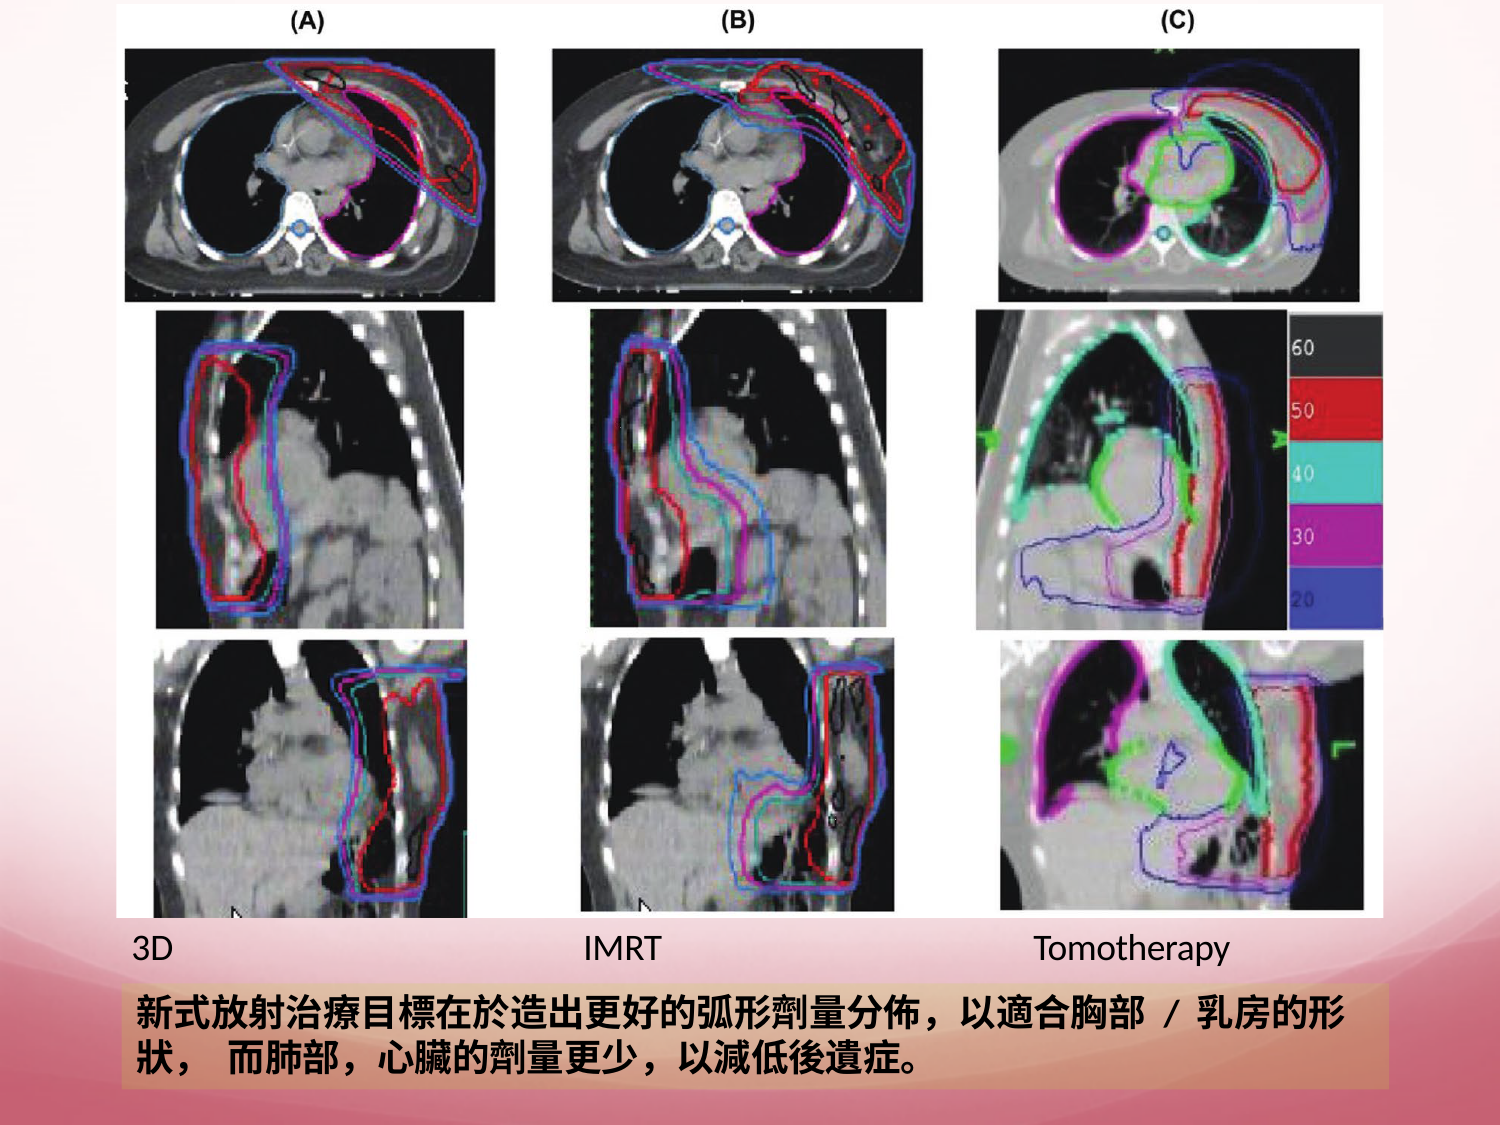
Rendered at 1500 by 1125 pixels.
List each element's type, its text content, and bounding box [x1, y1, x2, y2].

text_box 3D IMRT Tomotherapy 新式放射治療目標在於造出更好的弧形劑量分佈，以適合胸部 / 乳房的形狀， 而肺部，心臟的劑量更少，以減低後遺症。 [129, 899, 1410, 1079]
text_box [121, 983, 1390, 1090]
text_box [116, 0, 1384, 918]
text_box [0, 0, 1500, 1125]
